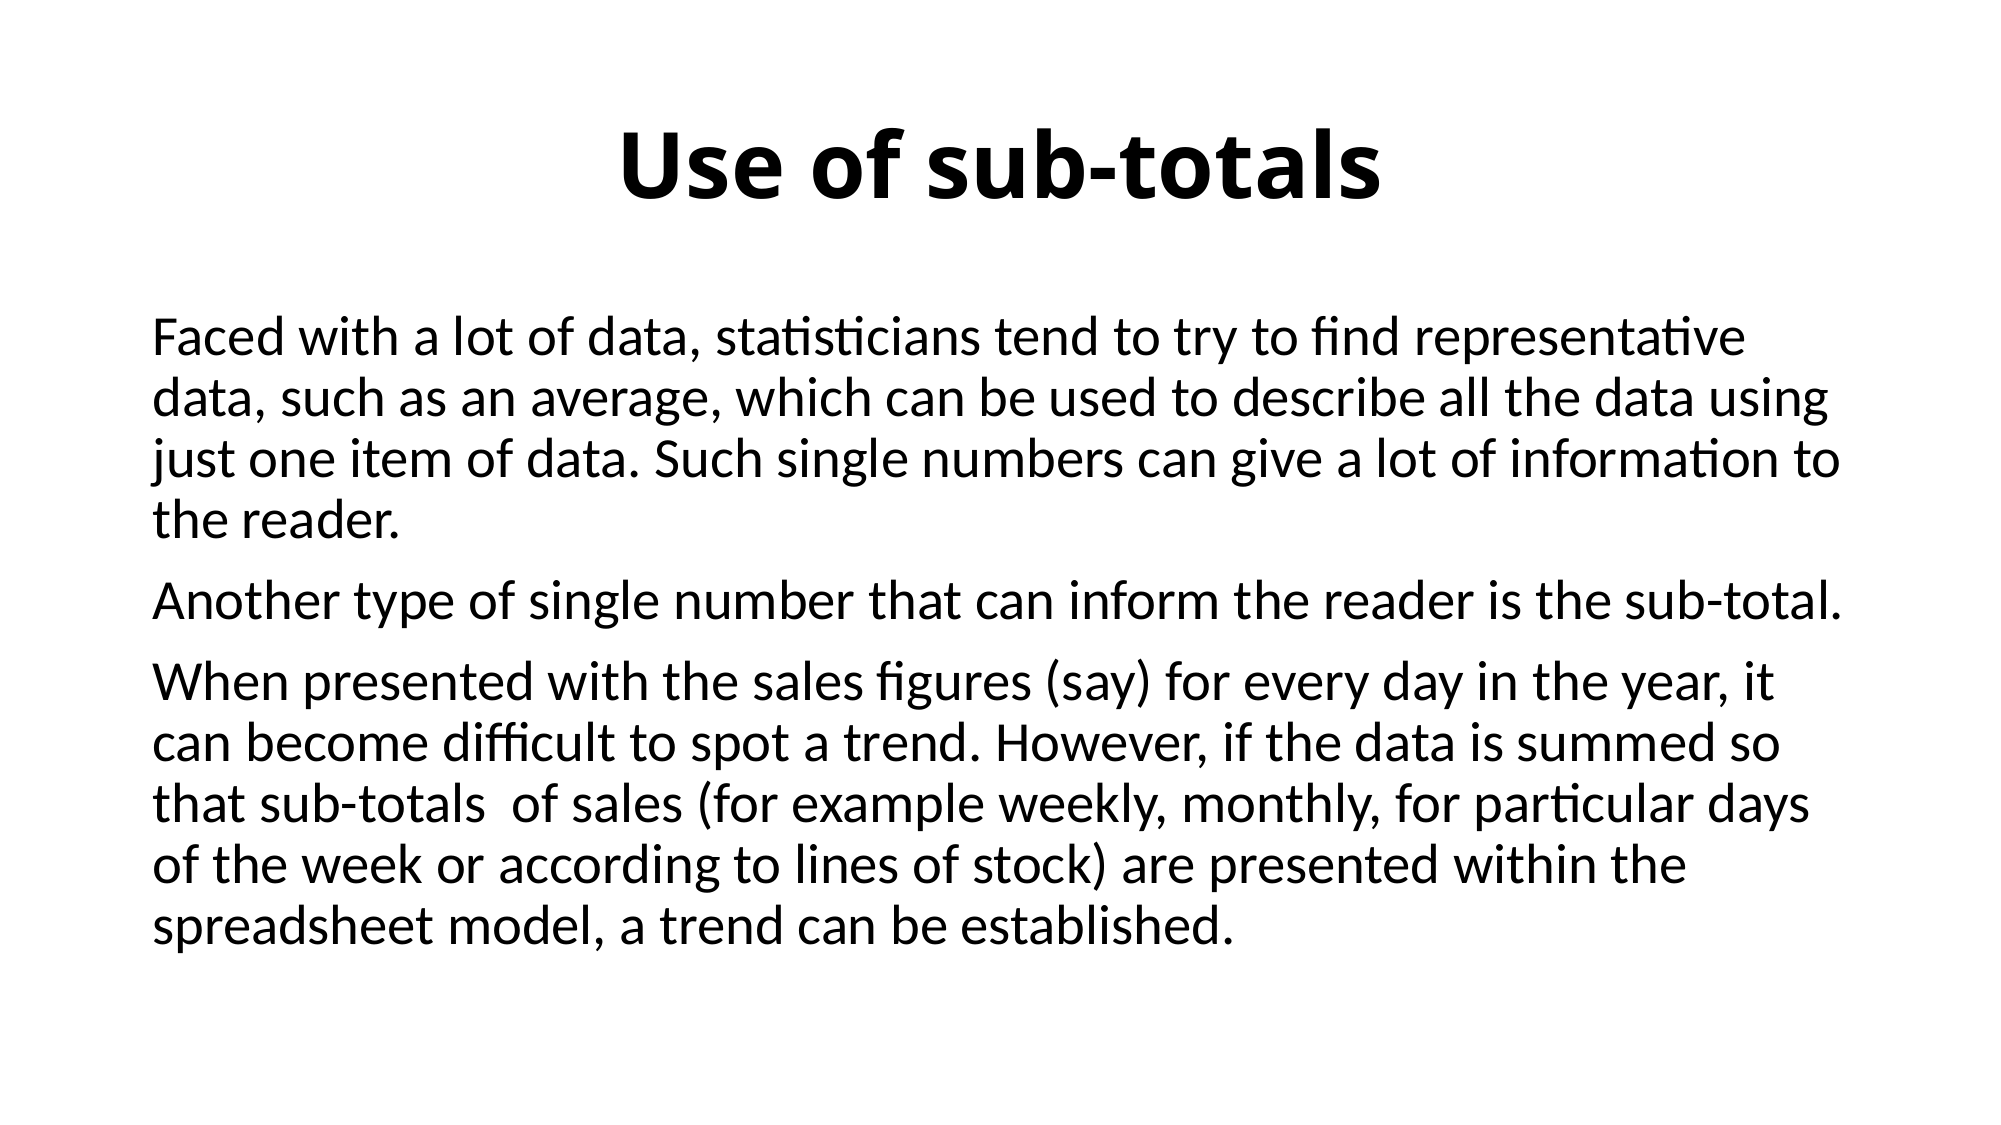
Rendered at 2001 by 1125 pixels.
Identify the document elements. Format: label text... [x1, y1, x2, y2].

title Use of sub-totals [133, 55, 1867, 282]
list Faced with a lot of data, statisticians tend to try to find representative data, such as an average, which can be used to describe all the data using just one item of data. Such single numbers can give a lot of information to the reader. Another type of single number that can inform the reader is the sub-total. When presented with the sales figures (say) for every day in the year, it can become difficult to spot a trend. However, if the data is summed so that sub-totals of sales (for example weekly, monthly, for particular days of the week or according to lines of stock) are presented within the spreadsheet model, a trend can be established. [133, 295, 1867, 1018]
